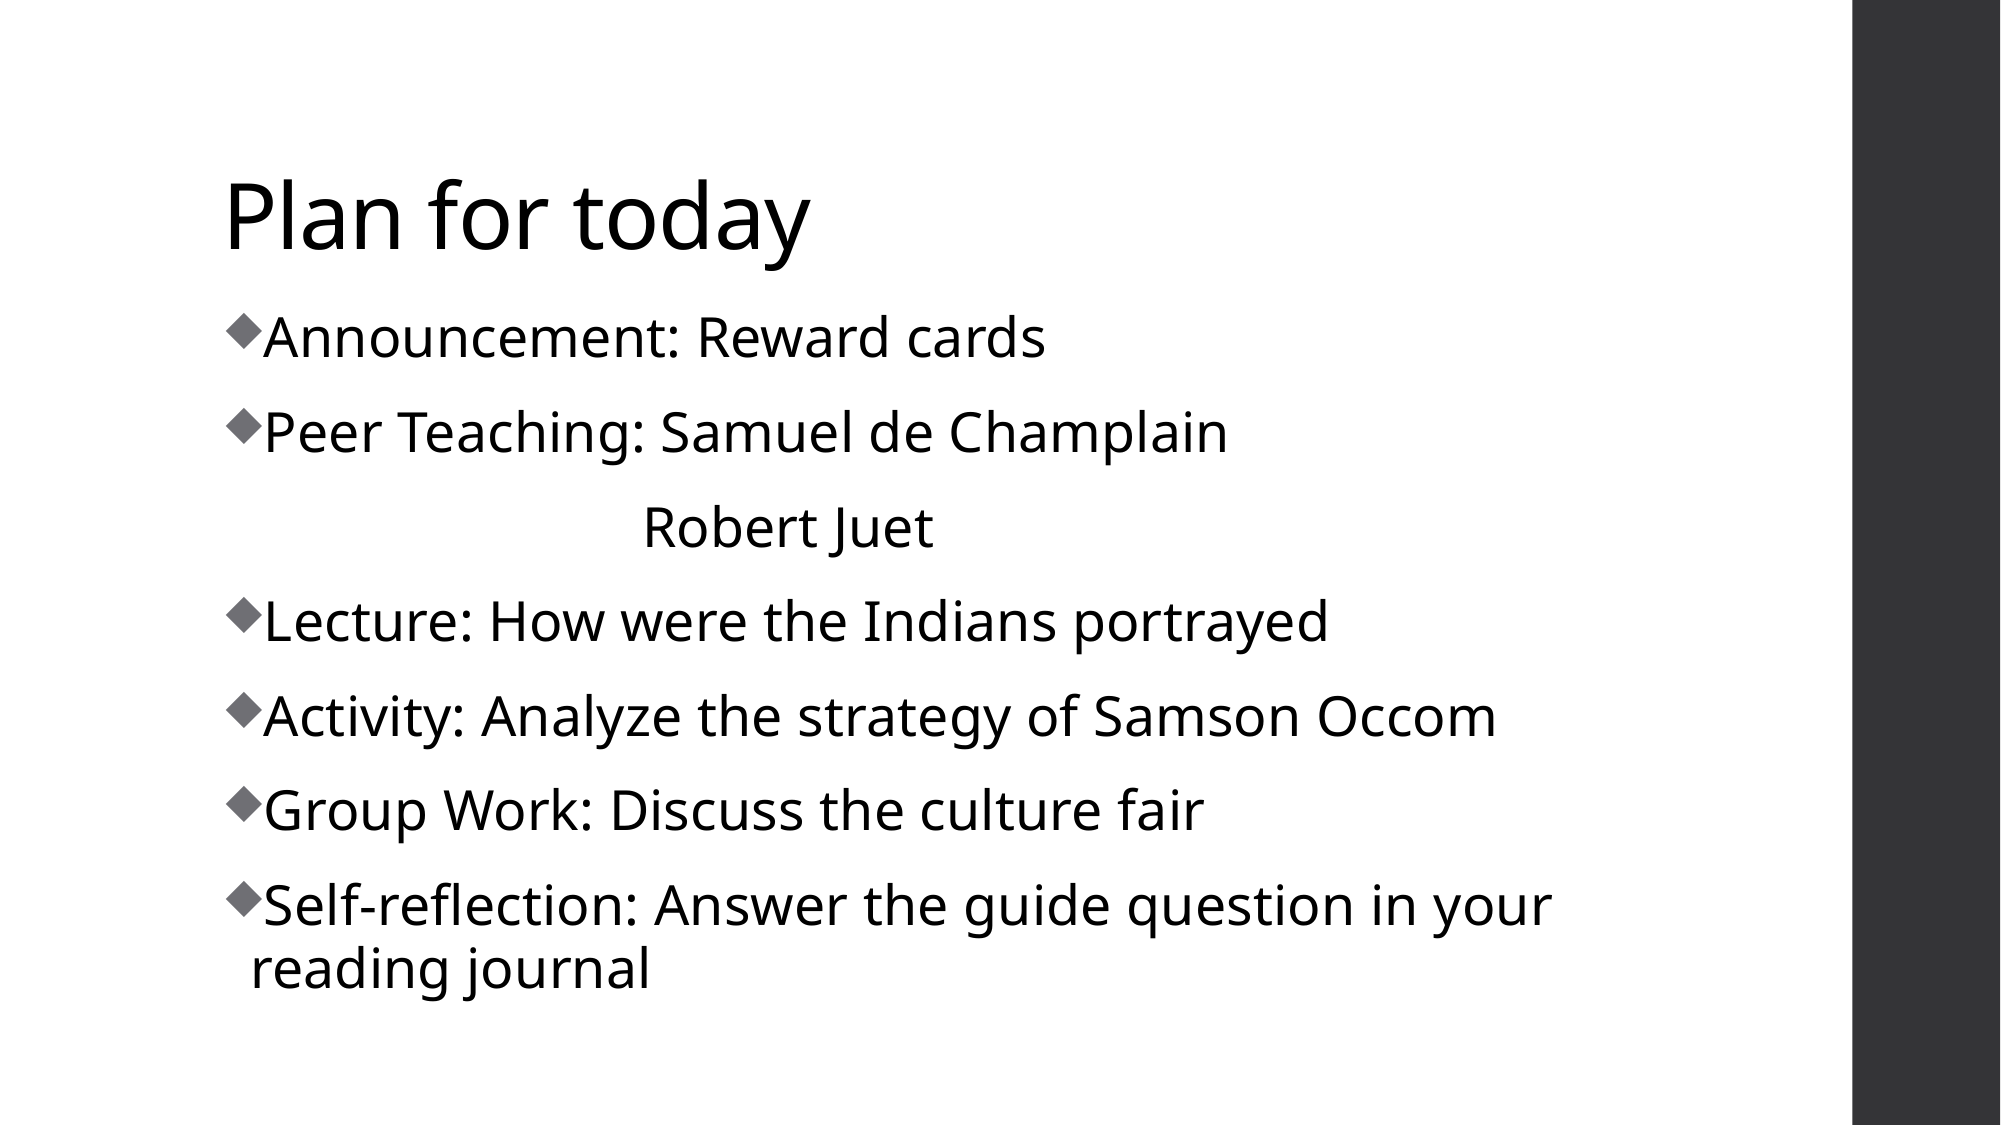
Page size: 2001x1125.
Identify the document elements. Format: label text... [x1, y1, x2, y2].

list Announcement: Reward cards Peer Teaching: Samuel de Champlain Robert Juet Lecture: How were the Indians portrayed Activity: Analyze the strategy of Samson Occom Group Work: Discuss the culture fair Self-reflection: Answer the guide question in your reading journal [206, 299, 1617, 1014]
title Plan for today [206, 60, 1797, 278]
